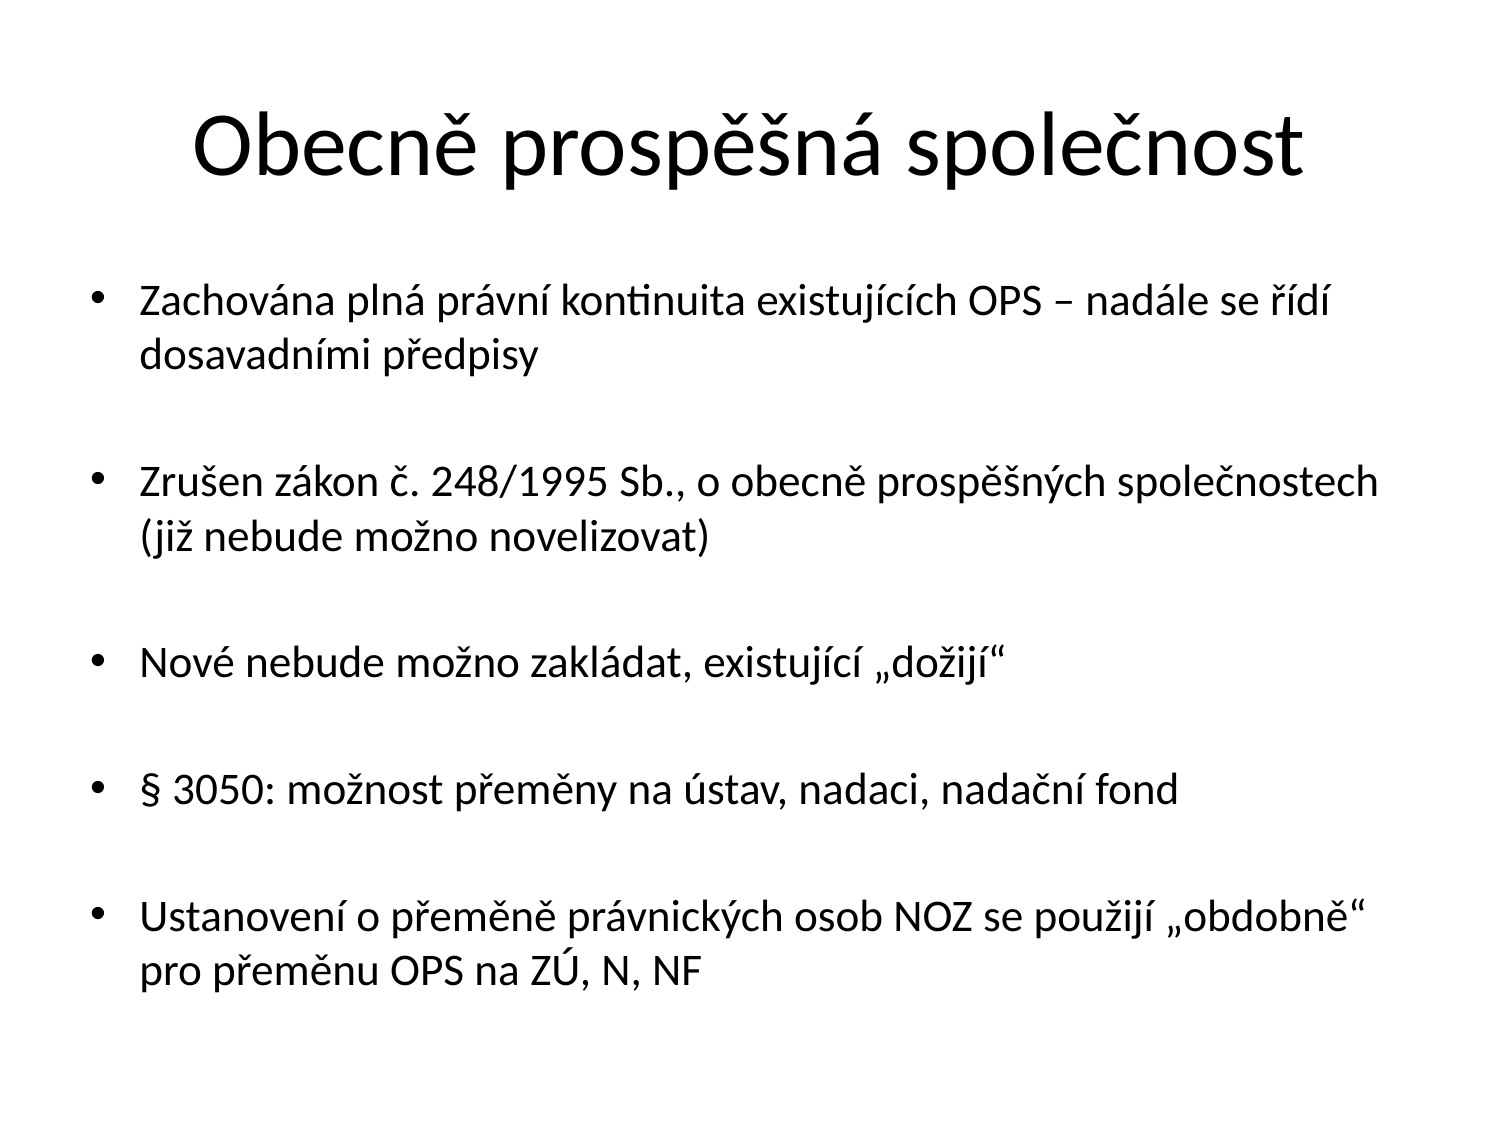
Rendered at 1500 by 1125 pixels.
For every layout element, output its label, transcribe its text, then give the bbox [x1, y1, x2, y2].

title Obecně prospěšná společnost [75, 45, 1425, 233]
list Zachována plná právní kontinuita existujících OPS – nadále se řídí dosavadními předpisy Zrušen zákon č. 248/1995 Sb., o obecně prospěšných společnostech (již nebude možno novelizovat) Nové nebude možno zakládat, existující „dožijí“ § 3050: možnost přeměny na ústav, nadaci, nadační fond Ustanovení o přeměně právnických osob NOZ se použijí „obdobně“ pro přeměnu OPS na ZÚ, N, NF [75, 262, 1425, 1005]
